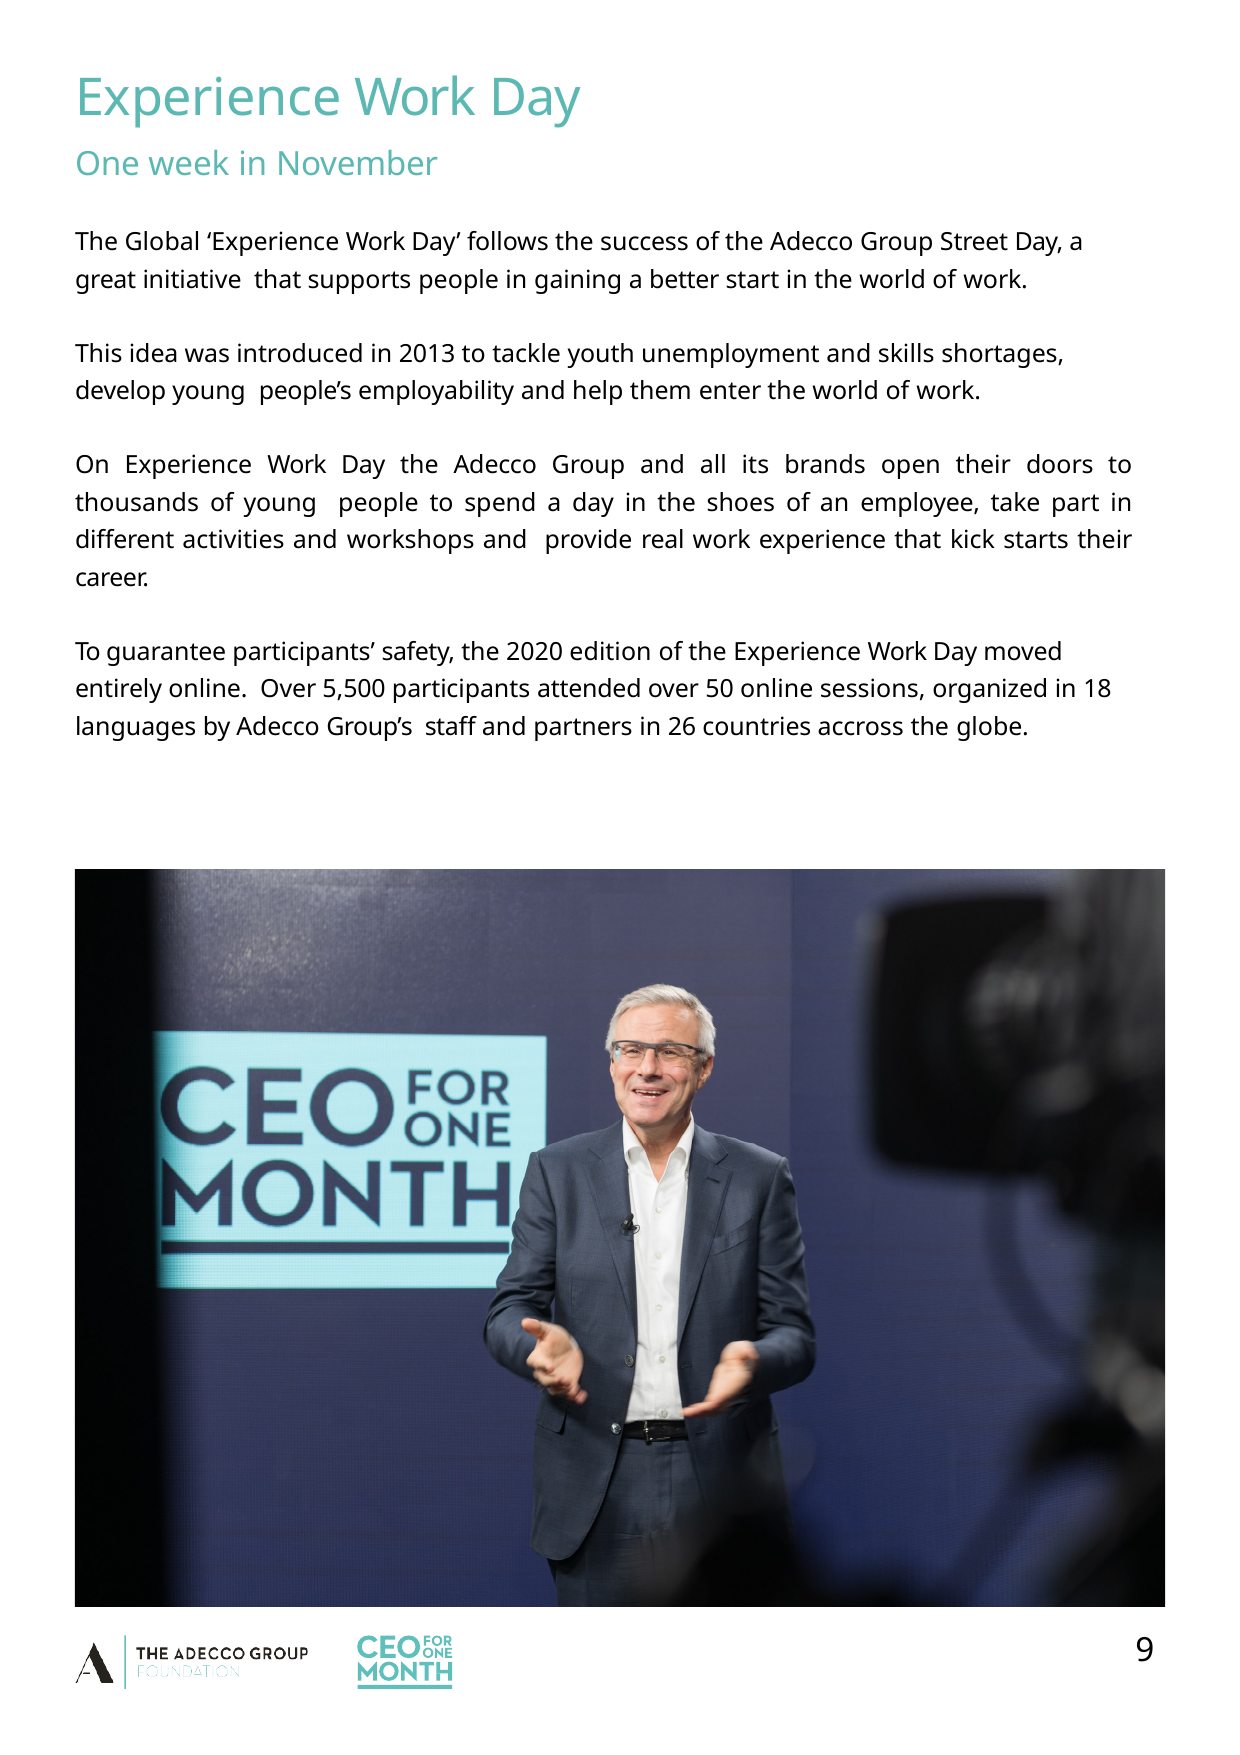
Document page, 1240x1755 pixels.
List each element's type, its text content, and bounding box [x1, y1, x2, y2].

title Experience Work Day [72, 61, 685, 139]
picture [75, 1642, 114, 1683]
text_box [74, 869, 1166, 1607]
picture [136, 1647, 308, 1677]
text_box One week in November The Global ‘Experience Work Day’ follows the success of the Adecco Group Street Day, a great initiative that supports people in gaining a better start in the world of work. This idea was introduced in 2013 to tackle youth unemployment and skills shortages, develop young people’s employability and help them enter the world of work. On Experience Work Day the Adecco Group and all its brands open their doors to thousands of young people to spend a day in the shoes of an employee, take part in different activities and workshops and provide real work experience that kick starts their career. To guarantee participants’ safety, the 2020 edition of the Experience Work Day moved entirely online. Over 5,500 participants attended over 50 online sessions, organized in 18 languages by Adecco Group’s staff and partners in 26 countries accross the globe. [72, 139, 1152, 740]
slide_number 9 [1129, 1627, 1172, 1755]
